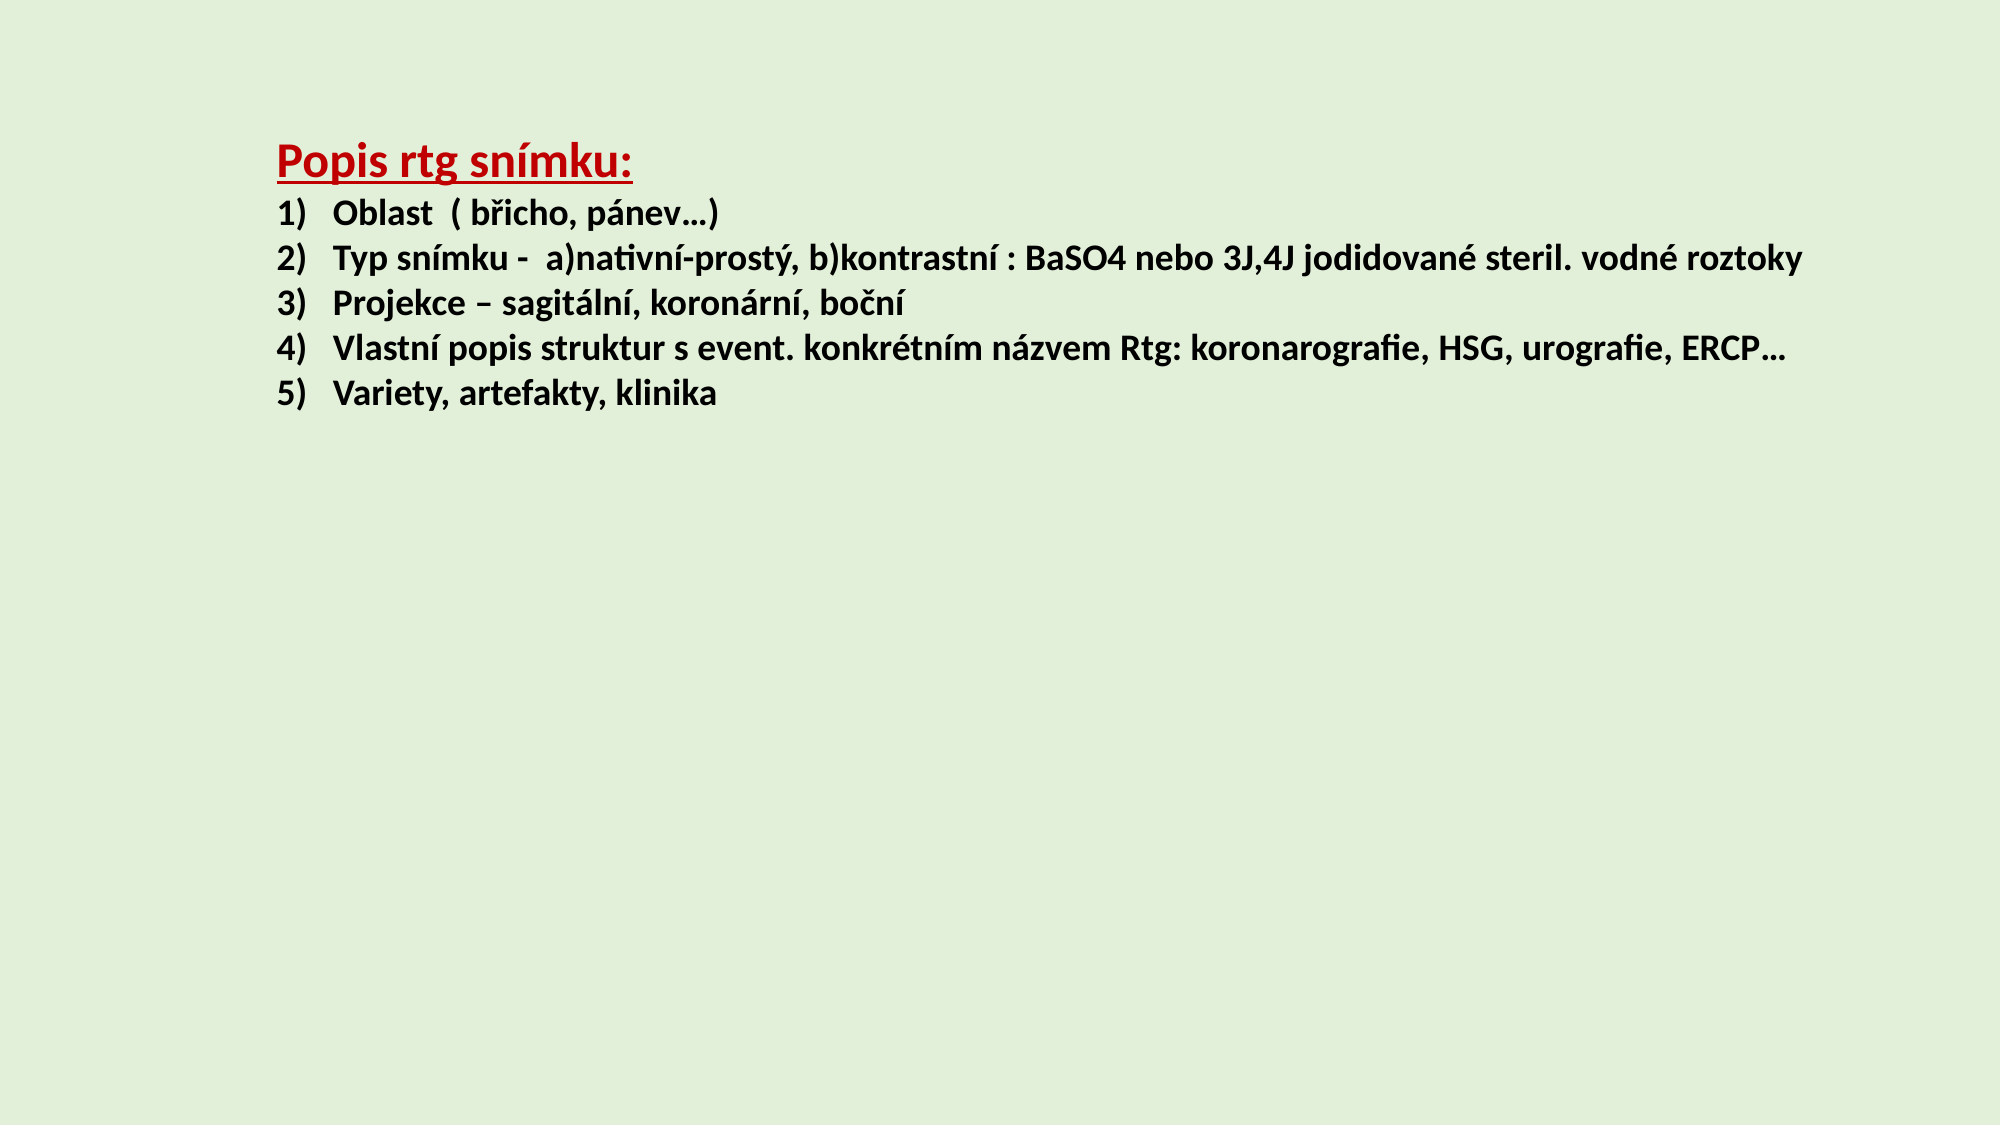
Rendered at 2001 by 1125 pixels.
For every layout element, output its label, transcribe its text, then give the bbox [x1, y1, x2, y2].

text_box Popis rtg snímku: Oblast ( břicho, pánev…) Typ snímku - a)nativní-prostý, b)kontrastní : BaSO4 nebo 3J,4J jodidované steril. vodné roztoky Projekce – sagitální, koronární, boční Vlastní popis struktur s event. konkrétním názvem Rtg: koronarografie, HSG, urografie, ERCP… Variety, artefakty, klinika [261, 120, 1820, 511]
